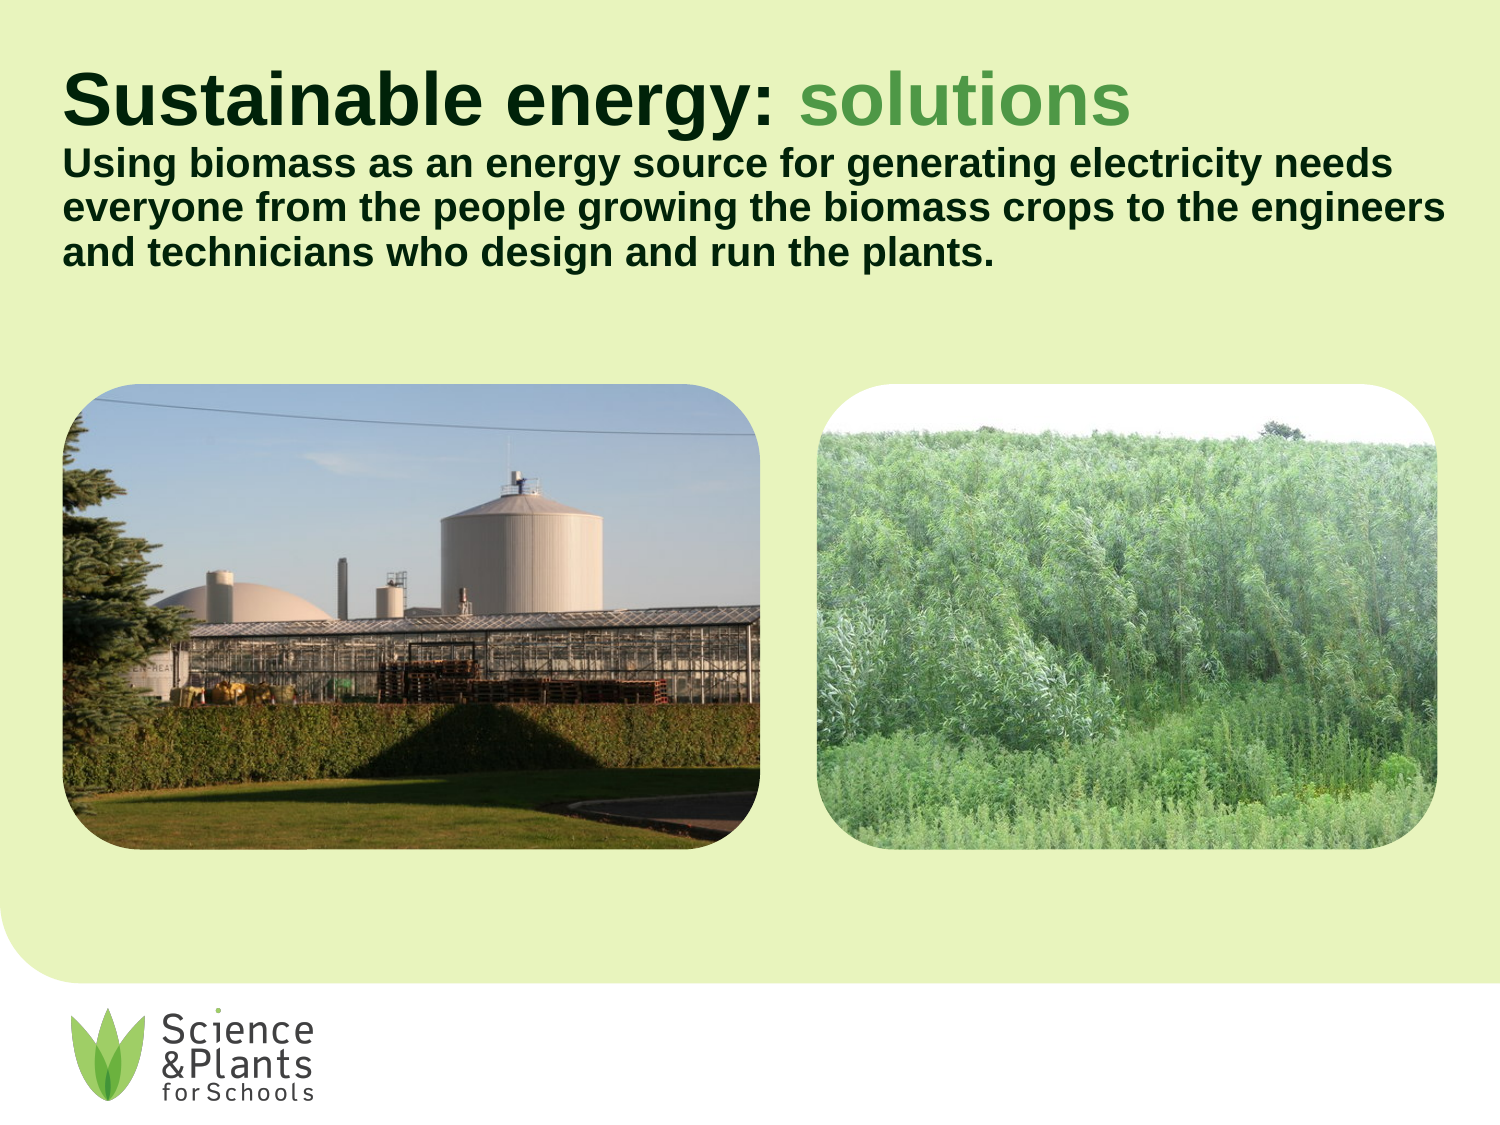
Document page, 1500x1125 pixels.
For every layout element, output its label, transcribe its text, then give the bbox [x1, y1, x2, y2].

picture [816, 384, 1438, 850]
picture [62, 384, 761, 850]
title Sustainable energy: solutions Using biomass as an energy source for generating electricity needs everyone from the people growing the biomass crops to the engineers and technicians who design and run the plants. [62, 60, 1500, 276]
picture [71, 1008, 313, 1101]
